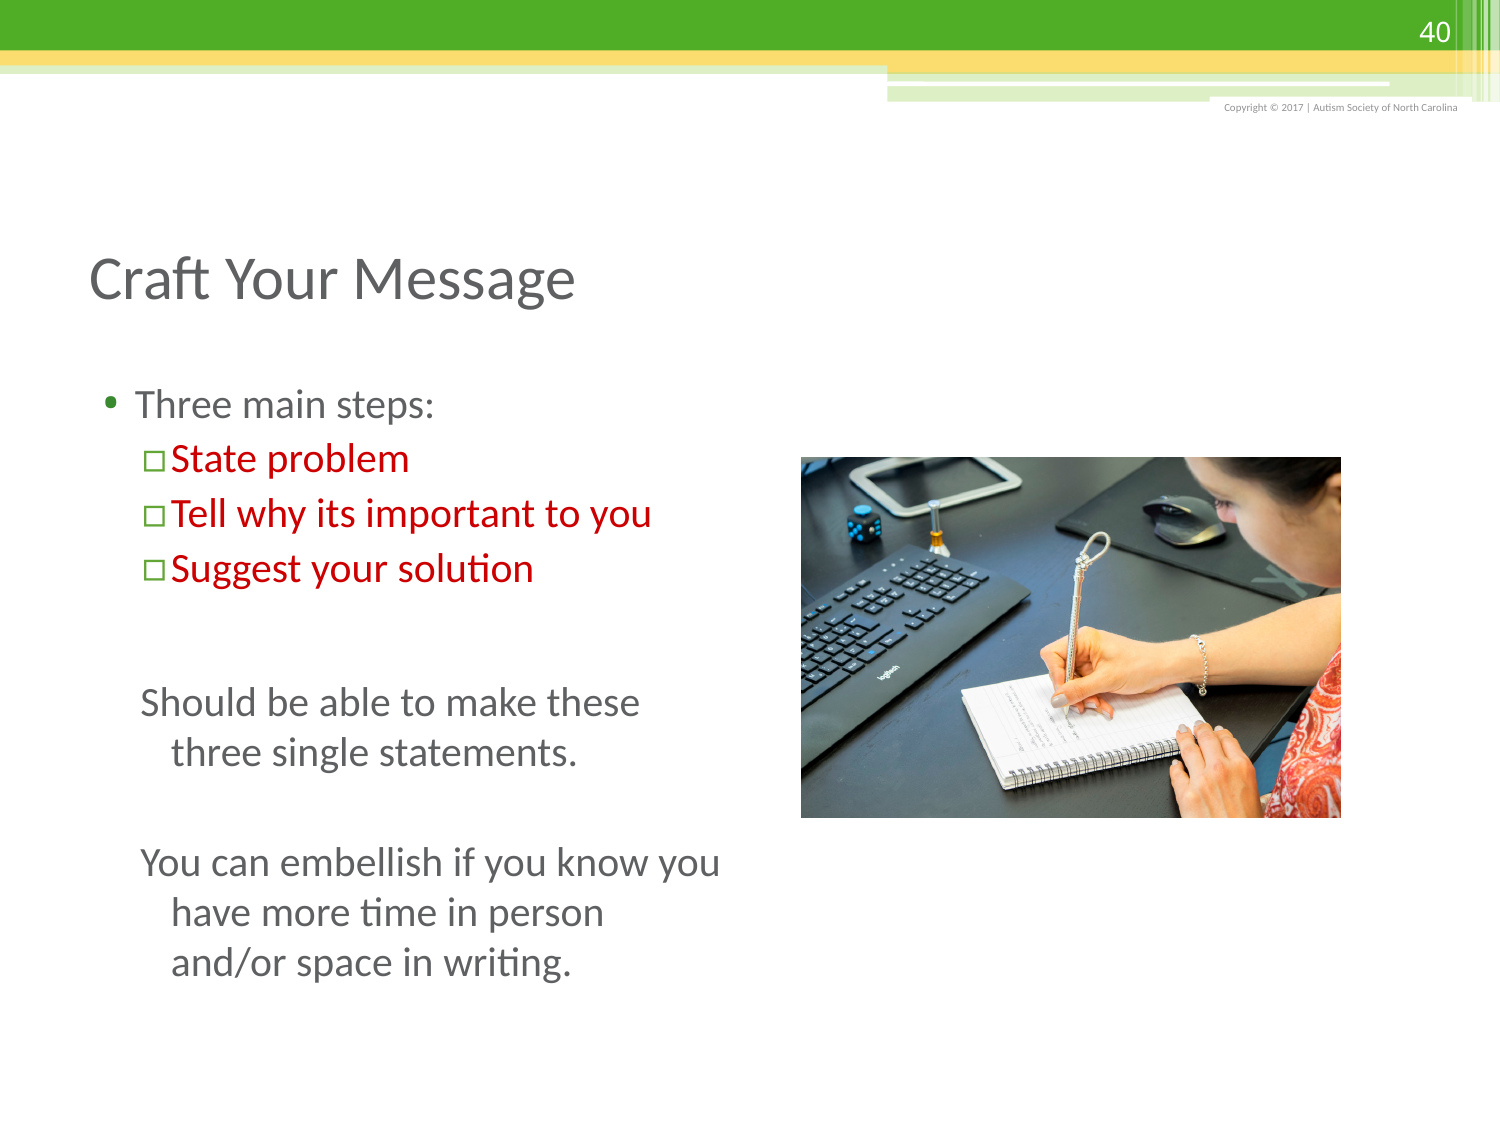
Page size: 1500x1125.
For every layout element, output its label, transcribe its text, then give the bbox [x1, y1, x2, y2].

picture [801, 457, 1341, 818]
slide_number 40 [1341, 0, 1466, 61]
list Three main steps: State problem Tell why its important to you Suggest your solution Should be able to make these three single statements. You can embellish if you know you have more time in person and/or space in writing. [75, 368, 738, 1082]
title Craft Your Message [75, 187, 1425, 363]
